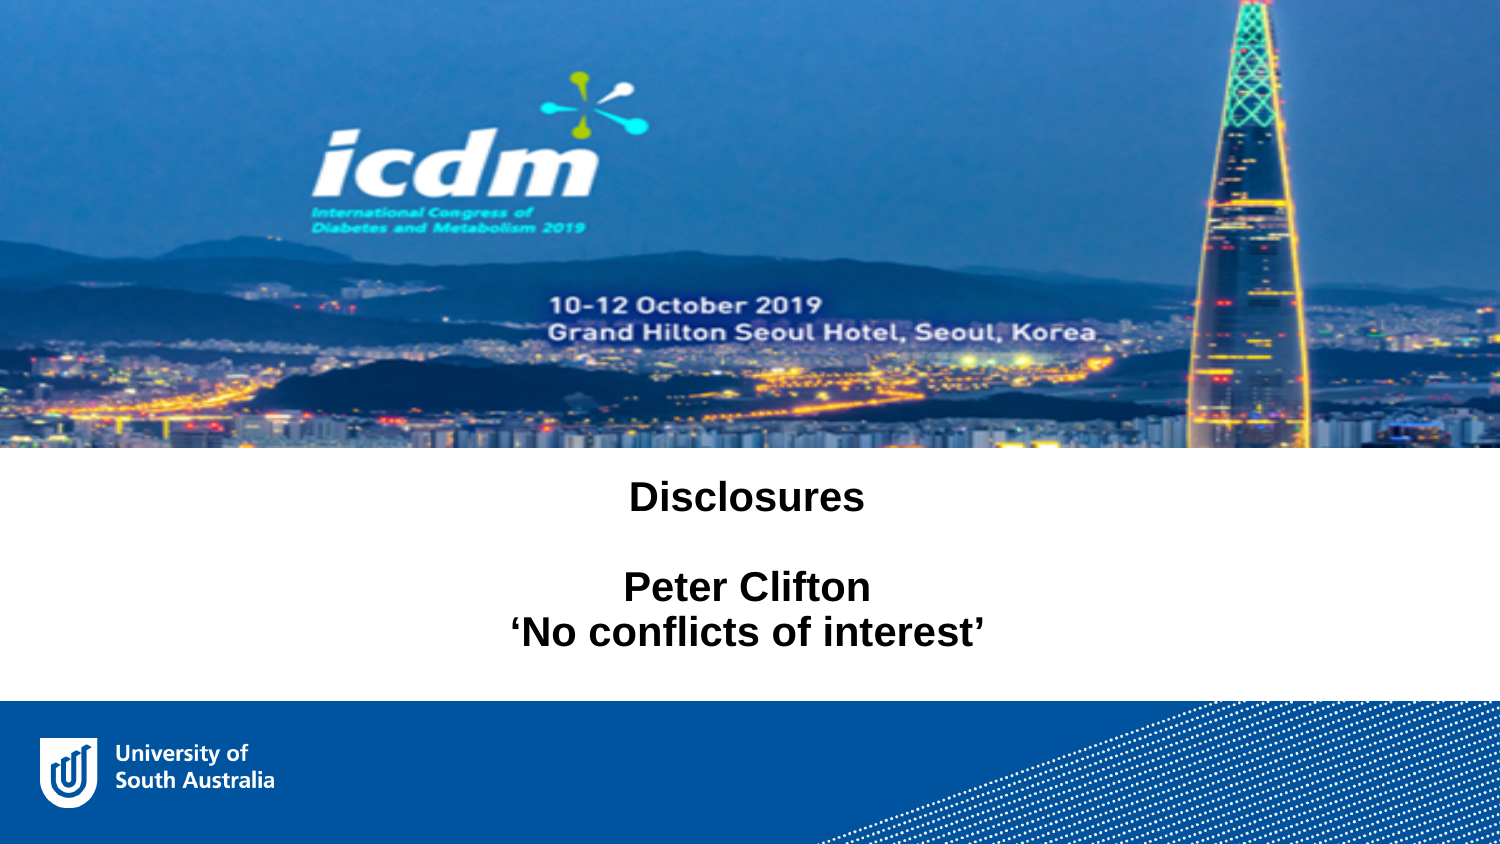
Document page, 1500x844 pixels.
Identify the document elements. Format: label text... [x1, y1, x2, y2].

list Disclosures Peter Clifton ‘No conflicts of interest’ [68, 467, 1427, 662]
picture [0, 0, 1500, 448]
picture [0, 701, 1500, 844]
